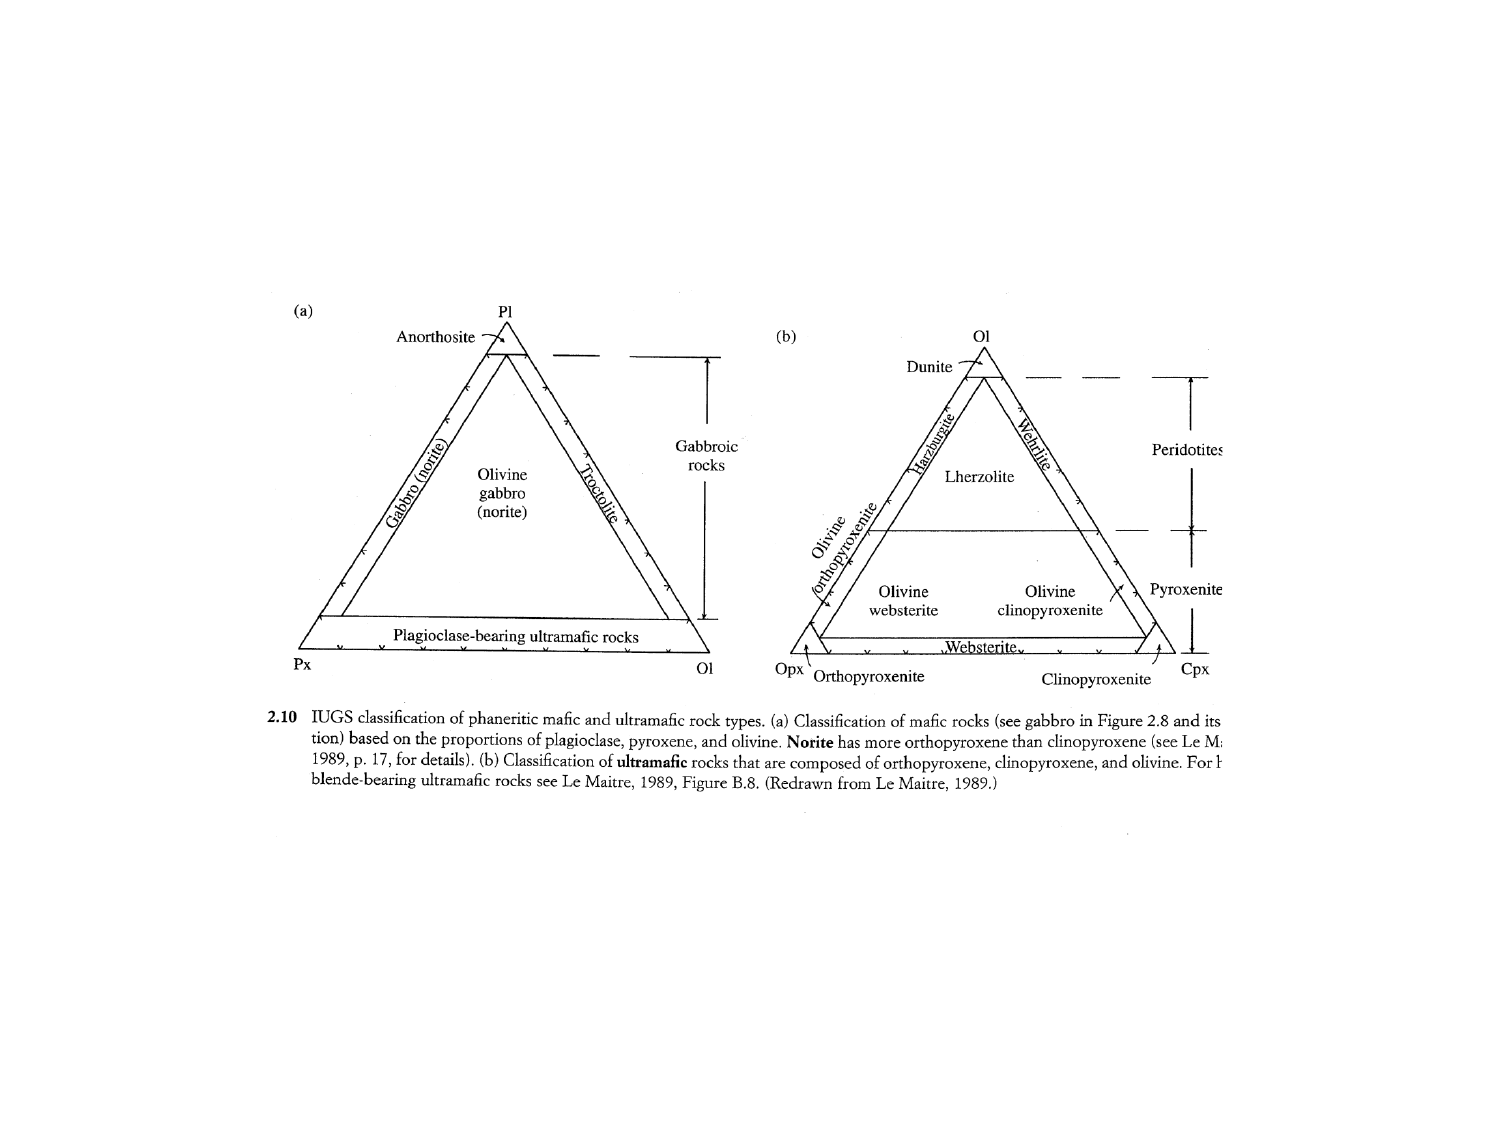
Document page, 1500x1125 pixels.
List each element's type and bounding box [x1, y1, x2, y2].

picture [266, 285, 1234, 840]
